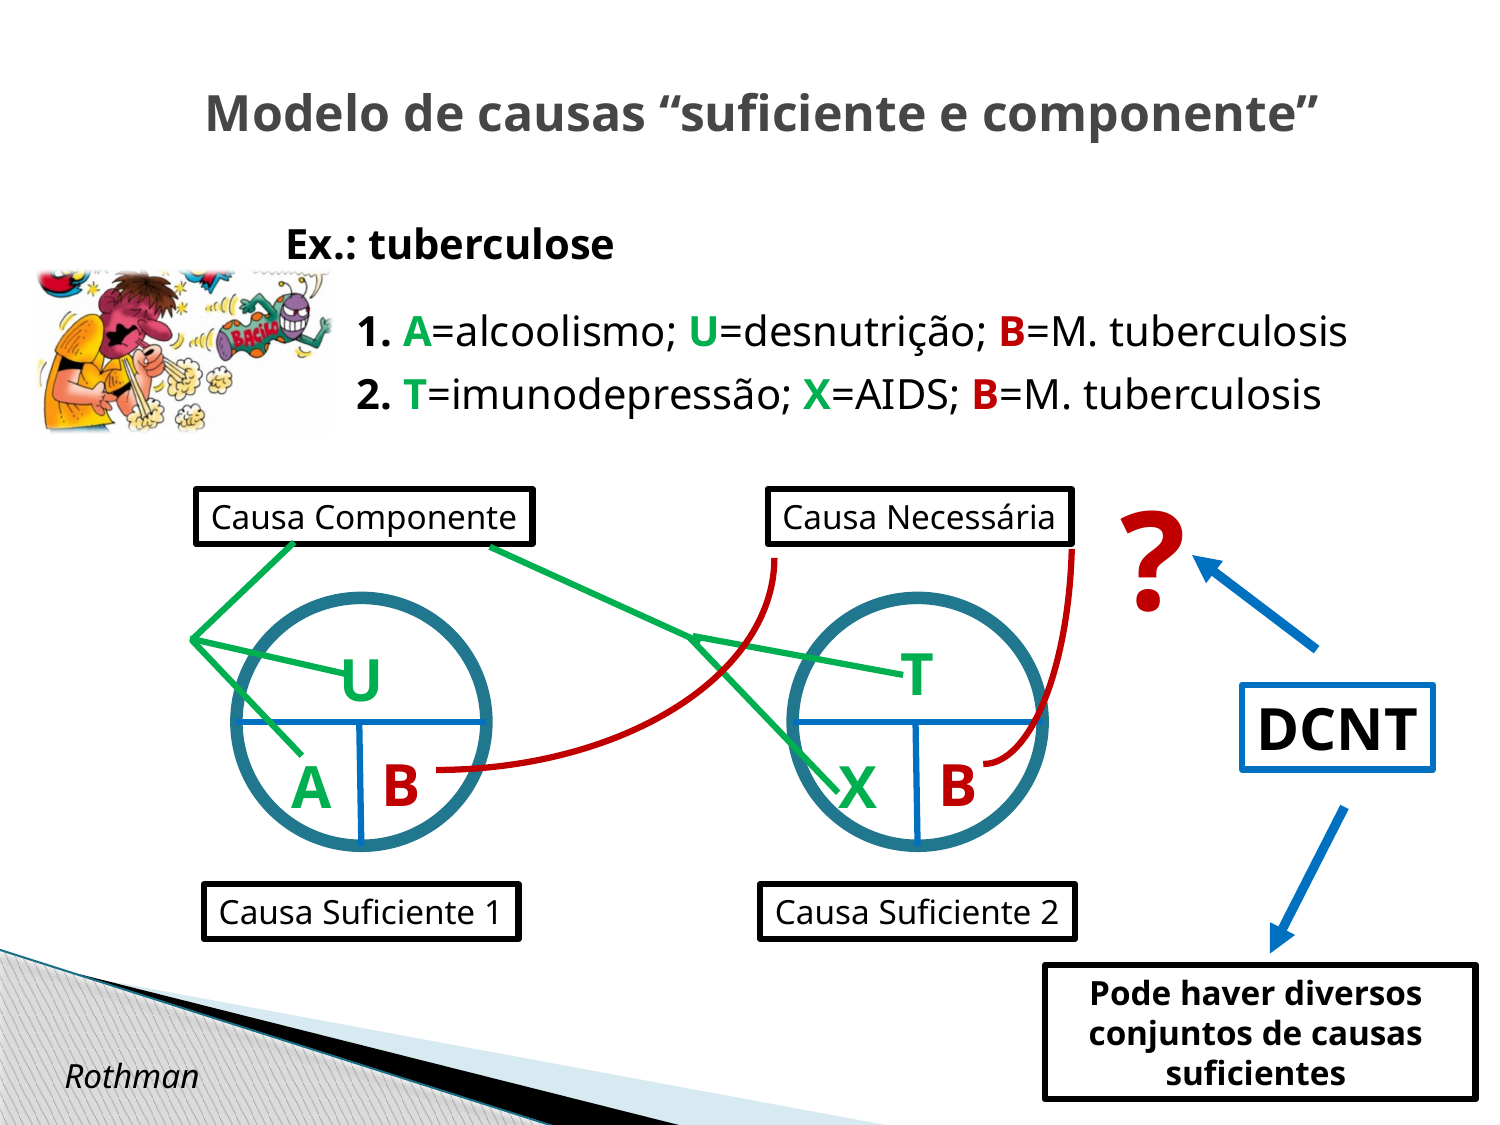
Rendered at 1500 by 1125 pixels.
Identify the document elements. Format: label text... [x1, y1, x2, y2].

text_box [1269, 806, 1345, 954]
text_box X [824, 742, 893, 828]
text_box T [885, 629, 950, 714]
text_box [922, 701, 1048, 851]
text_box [692, 635, 904, 676]
text_box B [367, 740, 435, 826]
text_box [822, 593, 983, 719]
text_box Causa Necessária [767, 489, 1072, 544]
text_box [436, 557, 683, 771]
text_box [189, 638, 348, 675]
picture [34, 268, 336, 435]
text_box [983, 532, 1073, 721]
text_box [191, 686, 303, 756]
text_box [1191, 554, 1317, 650]
list Modelo de causas “suficiente e componente” [81, 73, 1424, 154]
text_box [300, 593, 436, 719]
text_box Ex.: tuberculose 1. A=alcoolismo; U=desnutrição; B=M. tuberculosis 2. T=imunodepressão; X=AIDS; B=M. tuberculosis [252, 220, 1426, 432]
text_box [366, 733, 482, 851]
text_box Causa Componente [196, 489, 533, 544]
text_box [489, 546, 701, 643]
text_box Pode haver diversos conjuntos de causas suficientes [1045, 964, 1476, 1100]
text_box B [924, 740, 993, 826]
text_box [193, 541, 295, 638]
text_box ? [1105, 465, 1201, 646]
text_box Rothman [49, 1048, 215, 1103]
text_box A [276, 742, 347, 828]
text_box Causa Suficiente 1 [204, 884, 519, 939]
text_box [240, 769, 276, 819]
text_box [689, 683, 839, 793]
text_box [844, 733, 910, 851]
text_box [288, 733, 354, 851]
text_box DCNT [1242, 684, 1433, 770]
text_box [707, 557, 776, 635]
text_box [818, 804, 824, 811]
text_box U [324, 636, 399, 721]
text_box Causa Suficiente 2 [760, 884, 1075, 939]
text_box [983, 733, 1029, 765]
